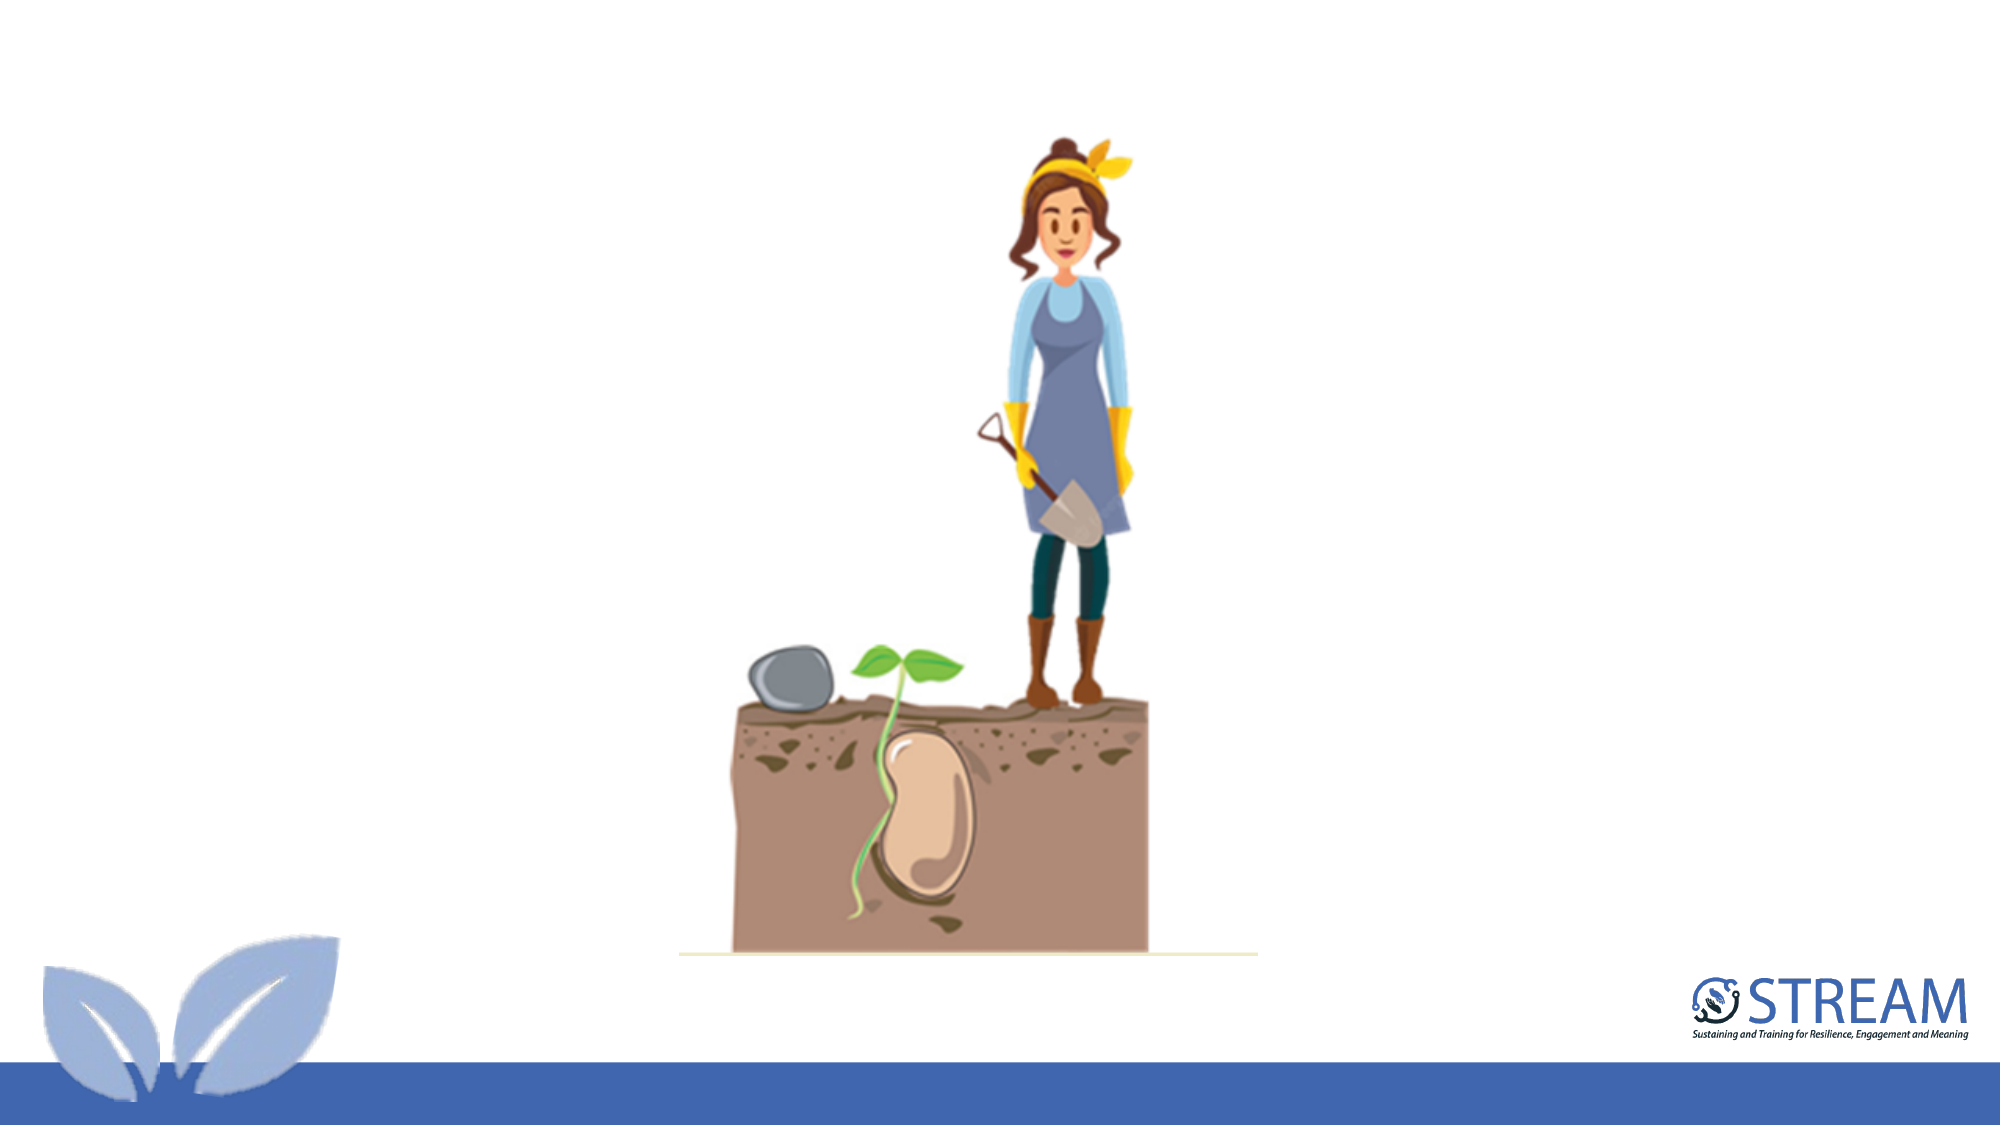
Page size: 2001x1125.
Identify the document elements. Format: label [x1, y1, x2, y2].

picture [679, 123, 1258, 956]
picture [1667, 958, 2000, 1057]
picture [167, 916, 340, 1111]
picture [43, 966, 160, 1102]
